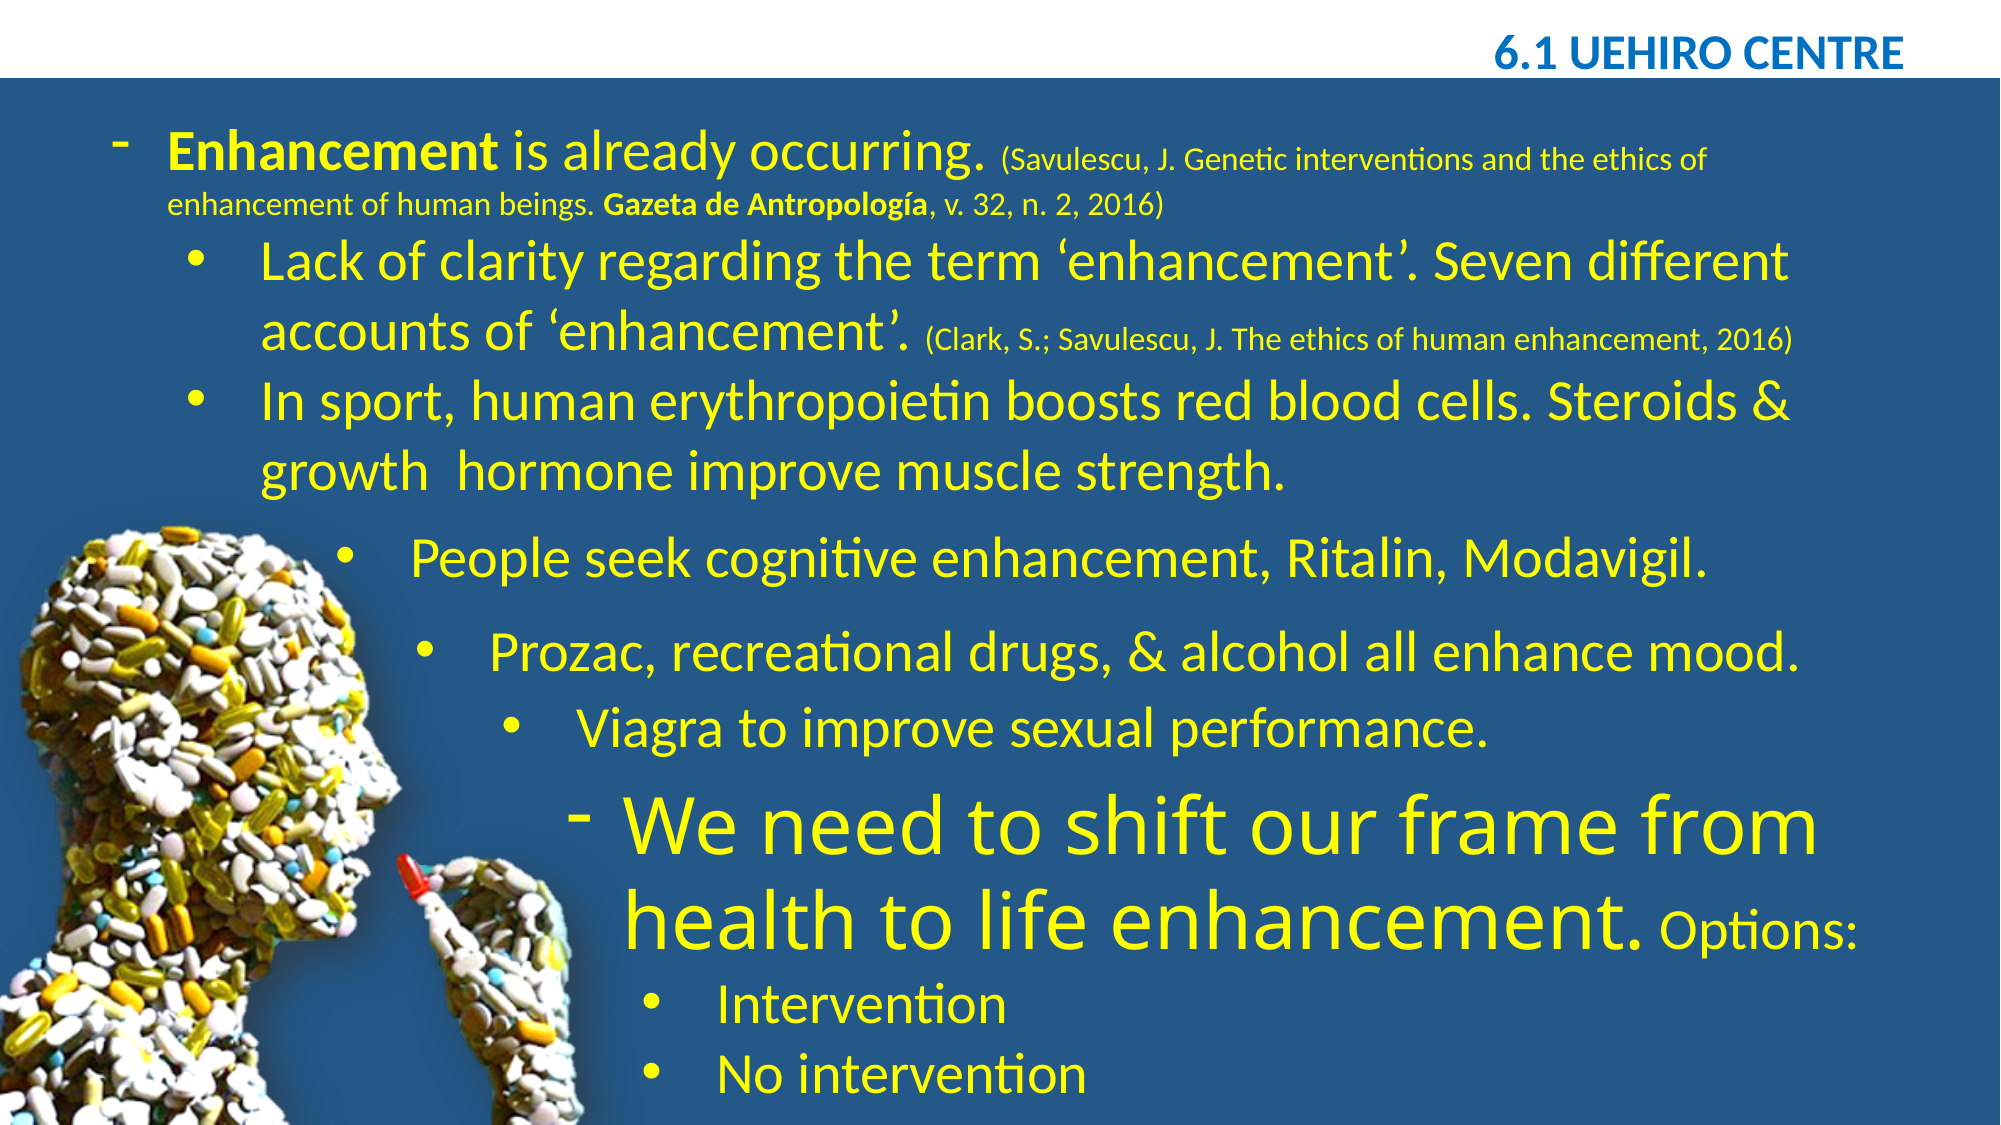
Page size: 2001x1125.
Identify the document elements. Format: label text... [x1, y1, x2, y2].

picture [0, 502, 846, 1125]
text_box We need to shift our frame from health to life enhancement. Options: Intervention No intervention [846, 767, 1950, 1113]
text_box [0, 0, 2000, 78]
text_box Enhancement is already occurring. (Savulescu, J. Genetic interventions and the ethics of enhancement of human beings. Gazeta de Antropología, v. 32, n. 2, 2016) Lack of clarity regarding the term ‘enhancement’. Seven different accounts of ‘enhancement’. (Clark, S.; Savulescu, J. The ethics of human enhancement, 2016) In sport, human erythropoietin boosts red blood cells. Steroids & growth hormone improve muscle strength. [96, 104, 1904, 510]
text_box Viagra to improve sexual performance. [846, 682, 1783, 767]
text_box Prozac, recreational drugs, & alcohol all enhance mood. [846, 605, 1904, 691]
text_box 6.1 UEHIRO CENTRE [511, 12, 1920, 87]
text_box People seek cognitive enhancement, Ritalin, Modavigil. [846, 511, 1950, 597]
